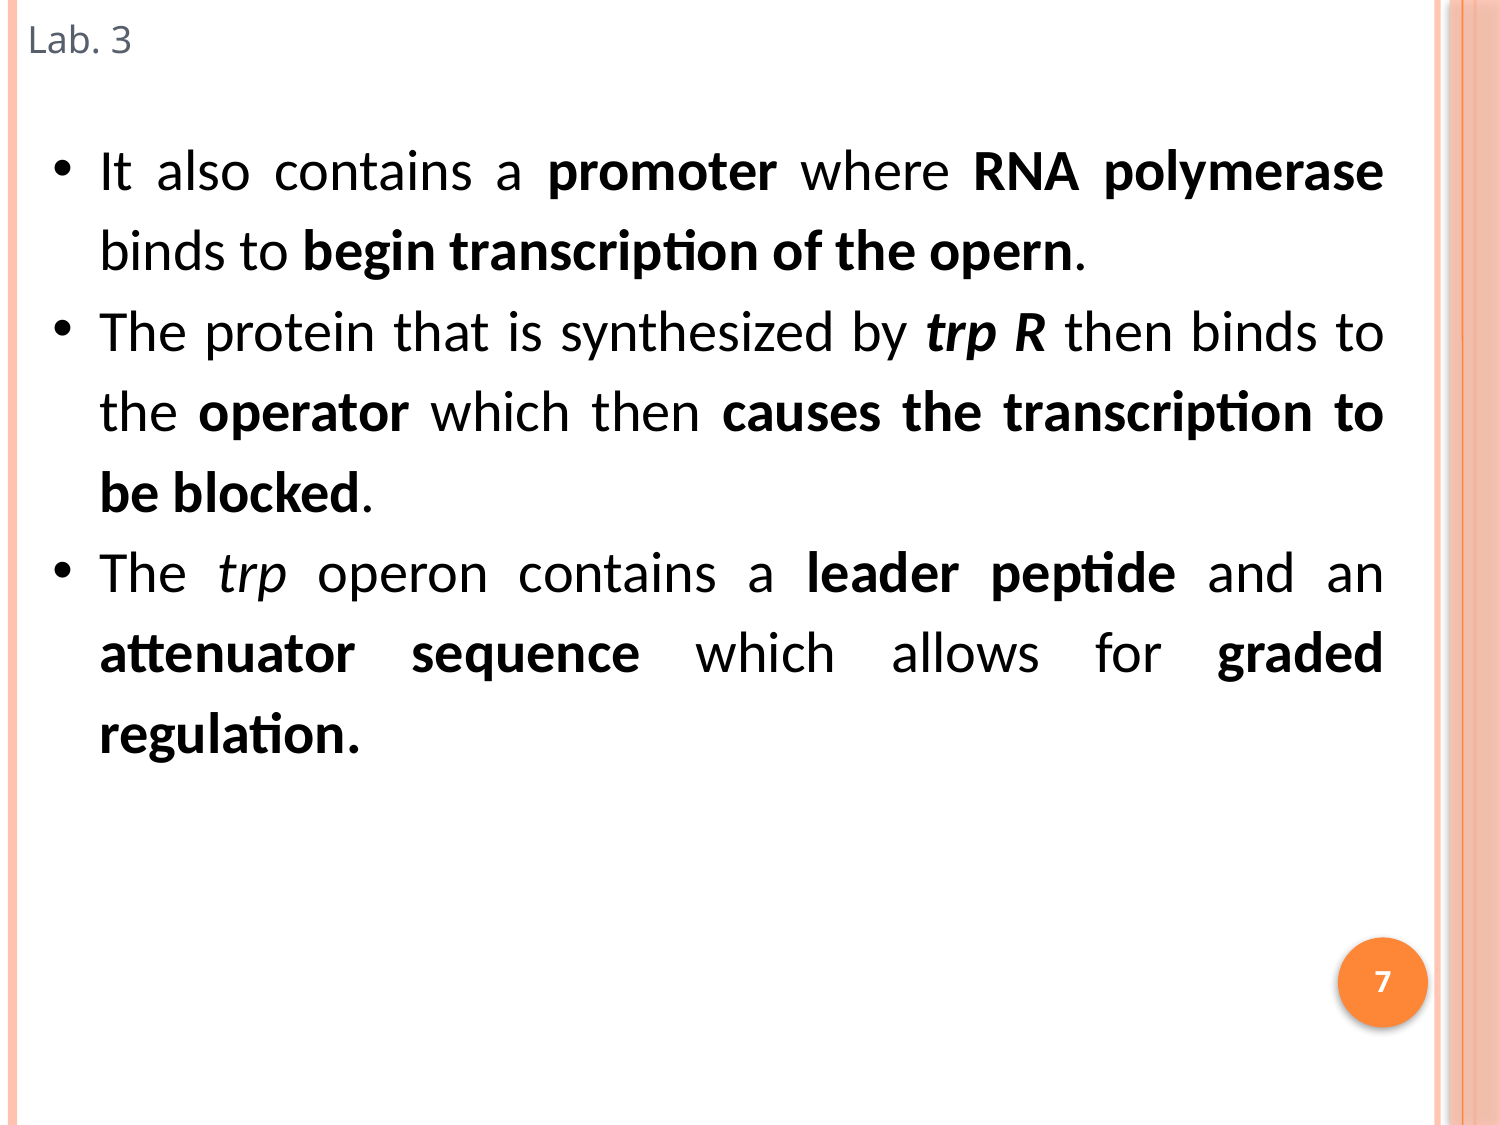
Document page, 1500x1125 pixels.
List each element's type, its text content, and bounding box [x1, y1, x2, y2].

slide_number 7 [1333, 940, 1434, 1027]
footer Lab. 3 [12, 0, 177, 79]
text_box It also contains a promoter where RNA polymerase binds to begin transcription of the opern. The protein that is synthesized by trp R then binds to the operator which then causes the transcription to be blocked. The trp operon contains a leader peptide and an attenuator sequence which allows for graded regulation. [37, 114, 1400, 773]
